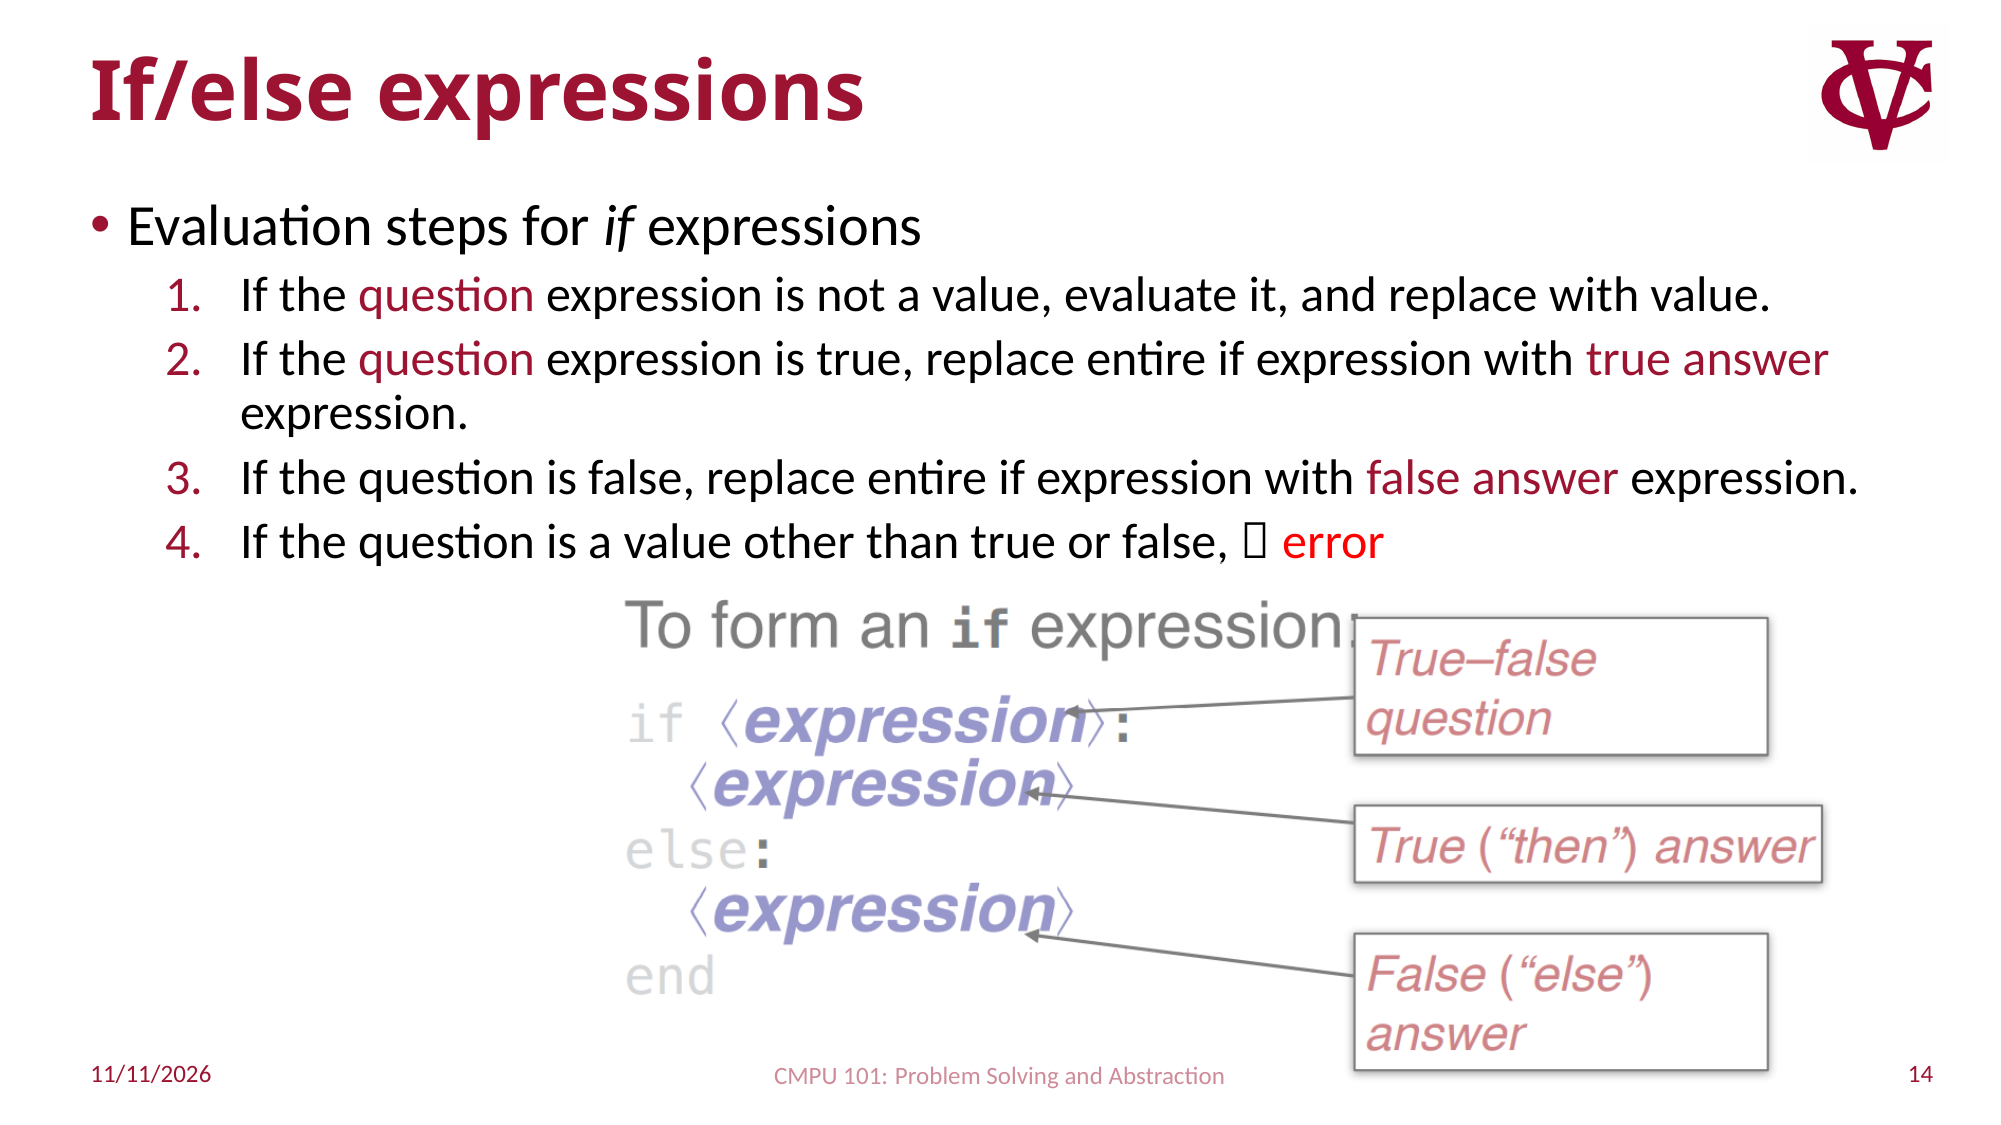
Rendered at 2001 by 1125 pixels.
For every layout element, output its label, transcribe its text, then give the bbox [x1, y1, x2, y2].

slide_number 14 [1893, 1042, 1949, 1103]
picture [575, 562, 1893, 1125]
picture [1809, 24, 1949, 164]
title If/else expressions [75, 37, 1793, 151]
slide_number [75, 1042, 575, 1103]
list Evaluation steps for if expressions If the question expression is not a value, evaluate it, and replace with value. If the question expression is true, replace entire if expression with true answer expression. If the question is false, replace entire if expression with false answer expression. If the question is a value other than true or false,  error [75, 187, 1925, 1006]
